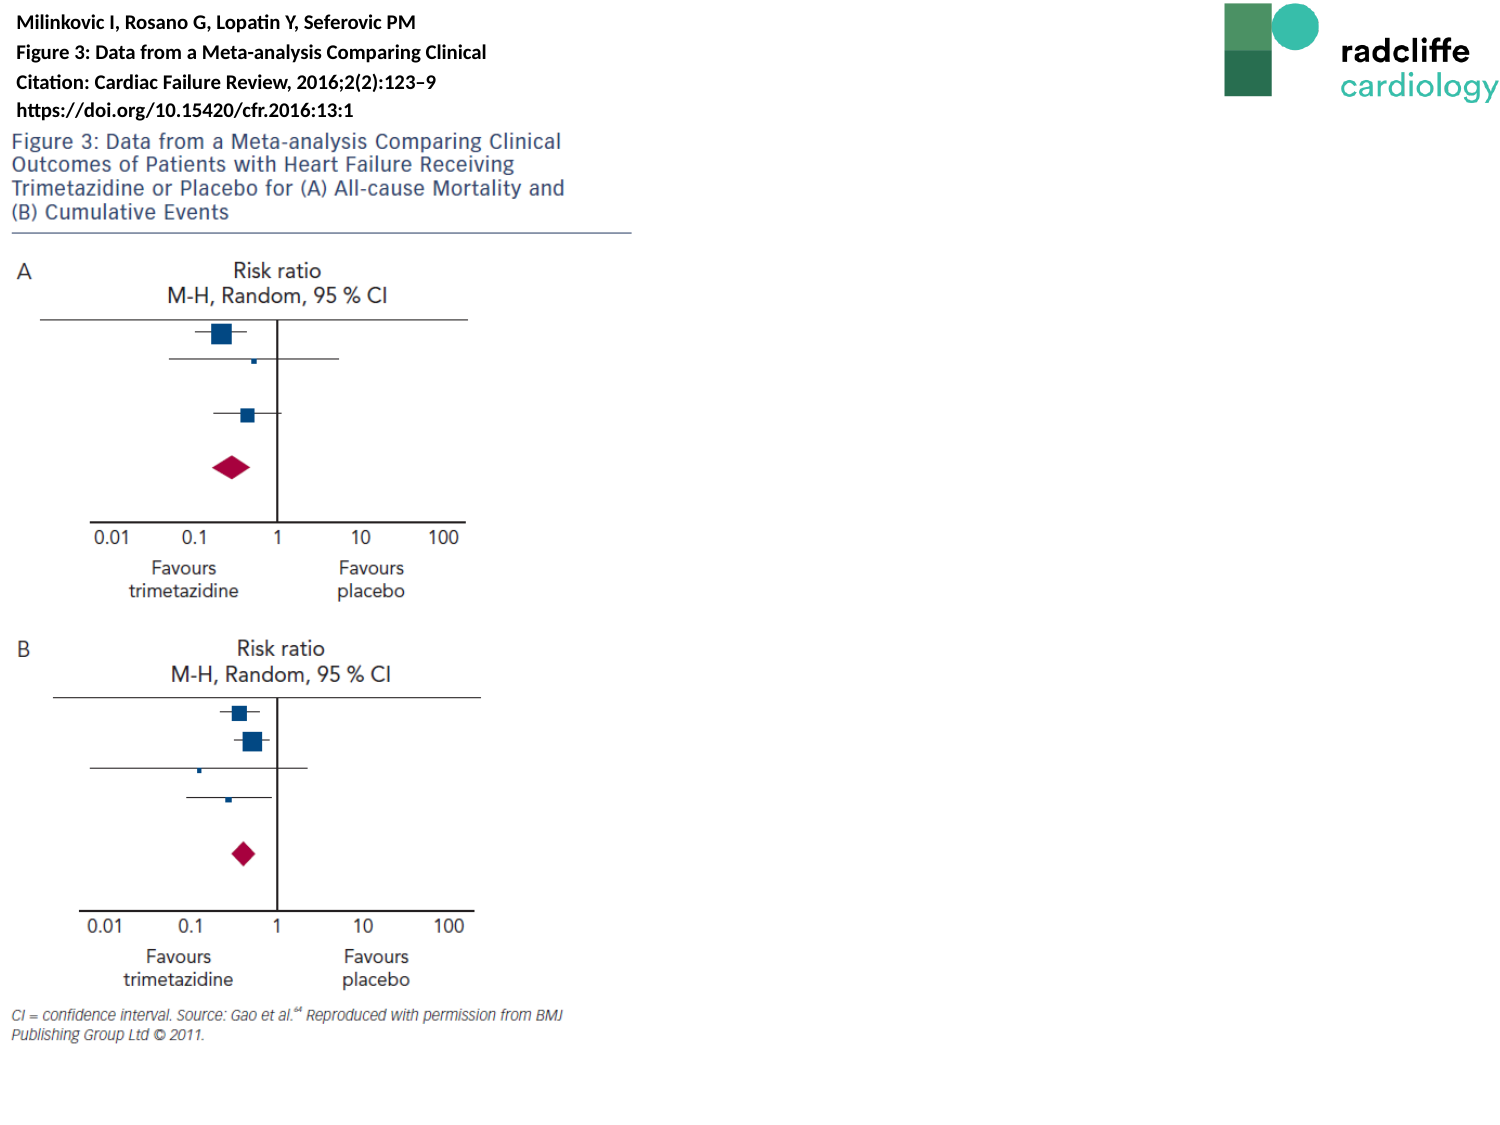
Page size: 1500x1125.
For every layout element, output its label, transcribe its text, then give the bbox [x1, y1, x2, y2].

picture [1224, 1, 1499, 104]
text_box Figure 3: Data from a Meta-analysis Comparing Clinical [1, 31, 1224, 60]
text_box Milinkovic I, Rosano G, Lopatin Y, Seferovic PM [1, 1, 939, 31]
text_box https://doi.org/10.15420/cfr.2016:13:1 [1, 89, 1500, 129]
picture [1, 124, 637, 1063]
text_box Citation: Cardiac Failure Review, 2016;2(2):123–9 [1, 60, 1224, 89]
